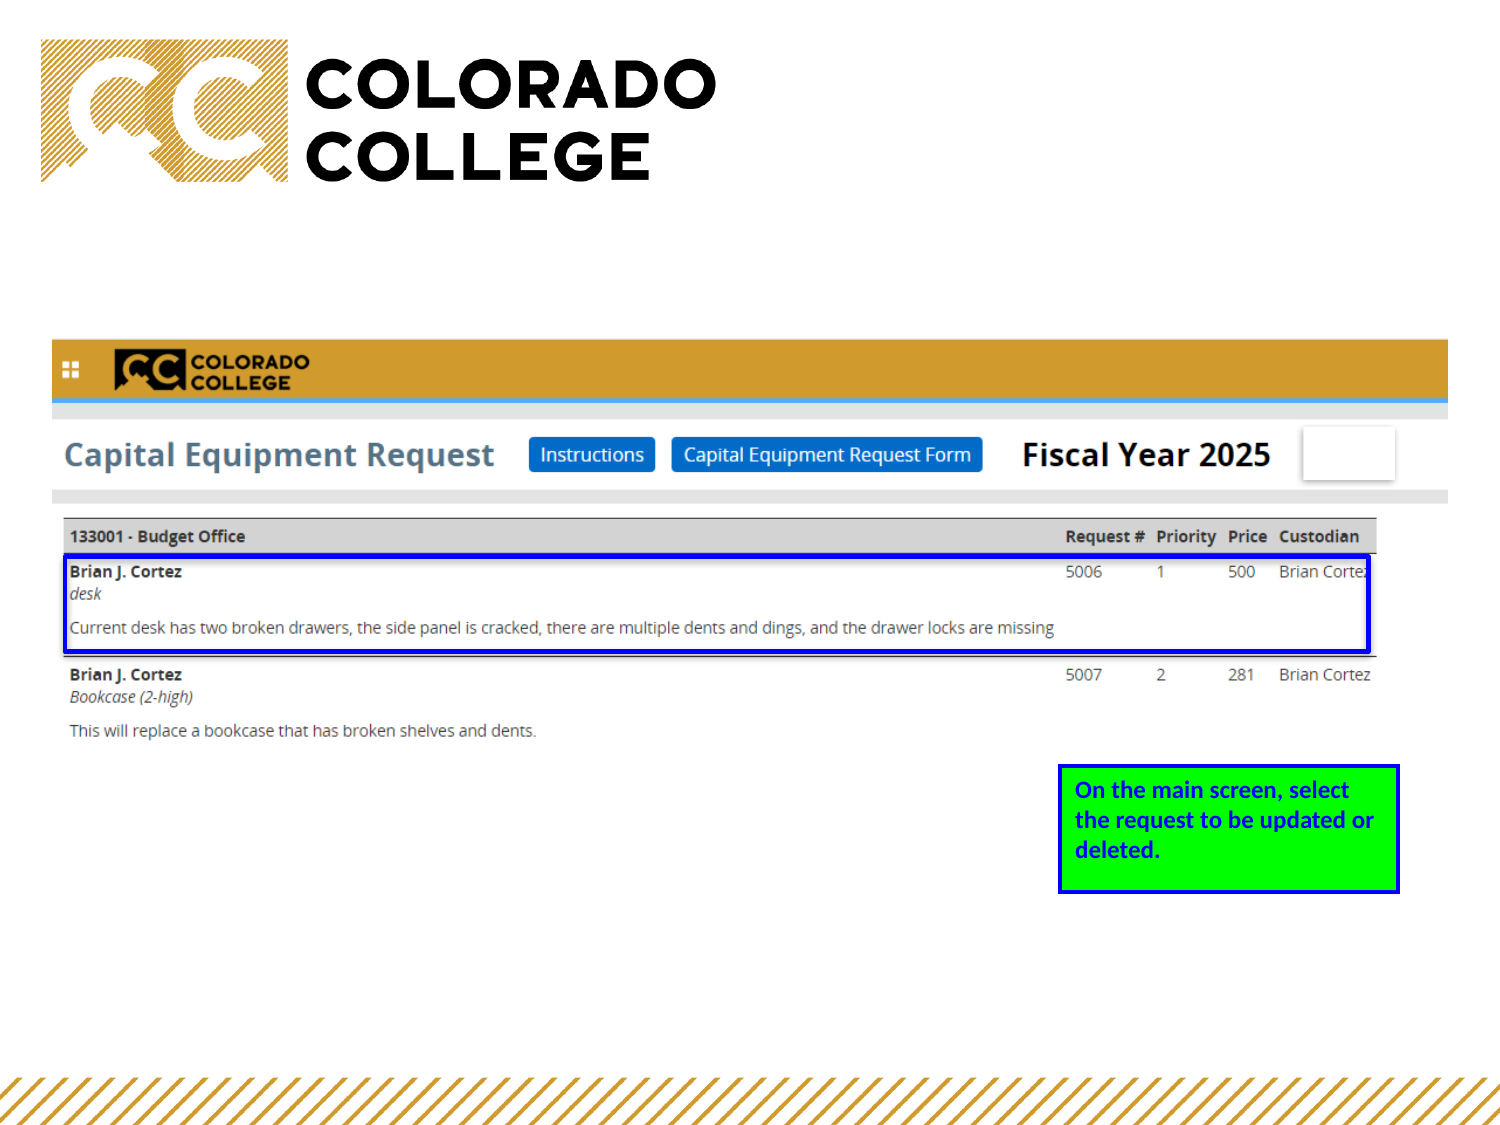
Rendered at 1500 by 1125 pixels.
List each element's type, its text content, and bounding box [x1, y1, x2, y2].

text_box On the main screen, select the request to be updated or deleted. [1060, 768, 1398, 893]
picture [0, 0, 1500, 1125]
